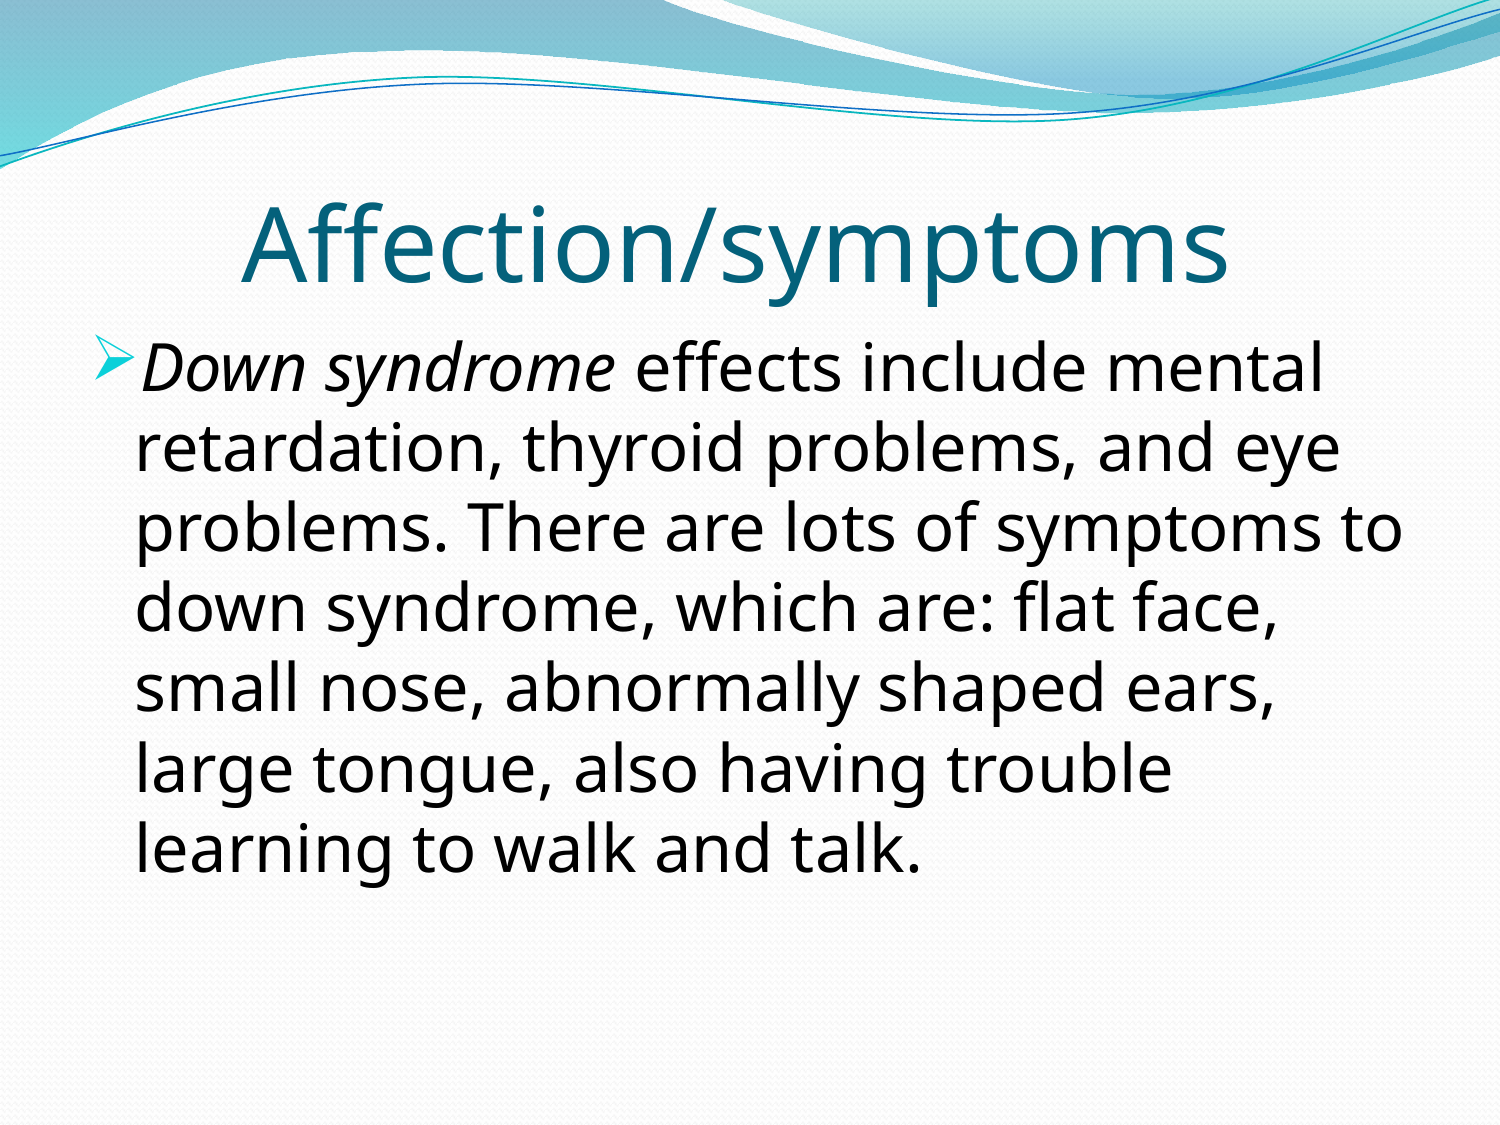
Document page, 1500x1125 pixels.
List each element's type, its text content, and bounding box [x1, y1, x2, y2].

title Affection/symptoms [75, 115, 1425, 303]
list Down syndrome effects include mental retardation, thyroid problems, and eye problems. There are lots of symptoms to down syndrome, which are: flat face, small nose, abnormally shaped ears, large tongue, also having trouble learning to walk and talk. [75, 317, 1425, 1038]
